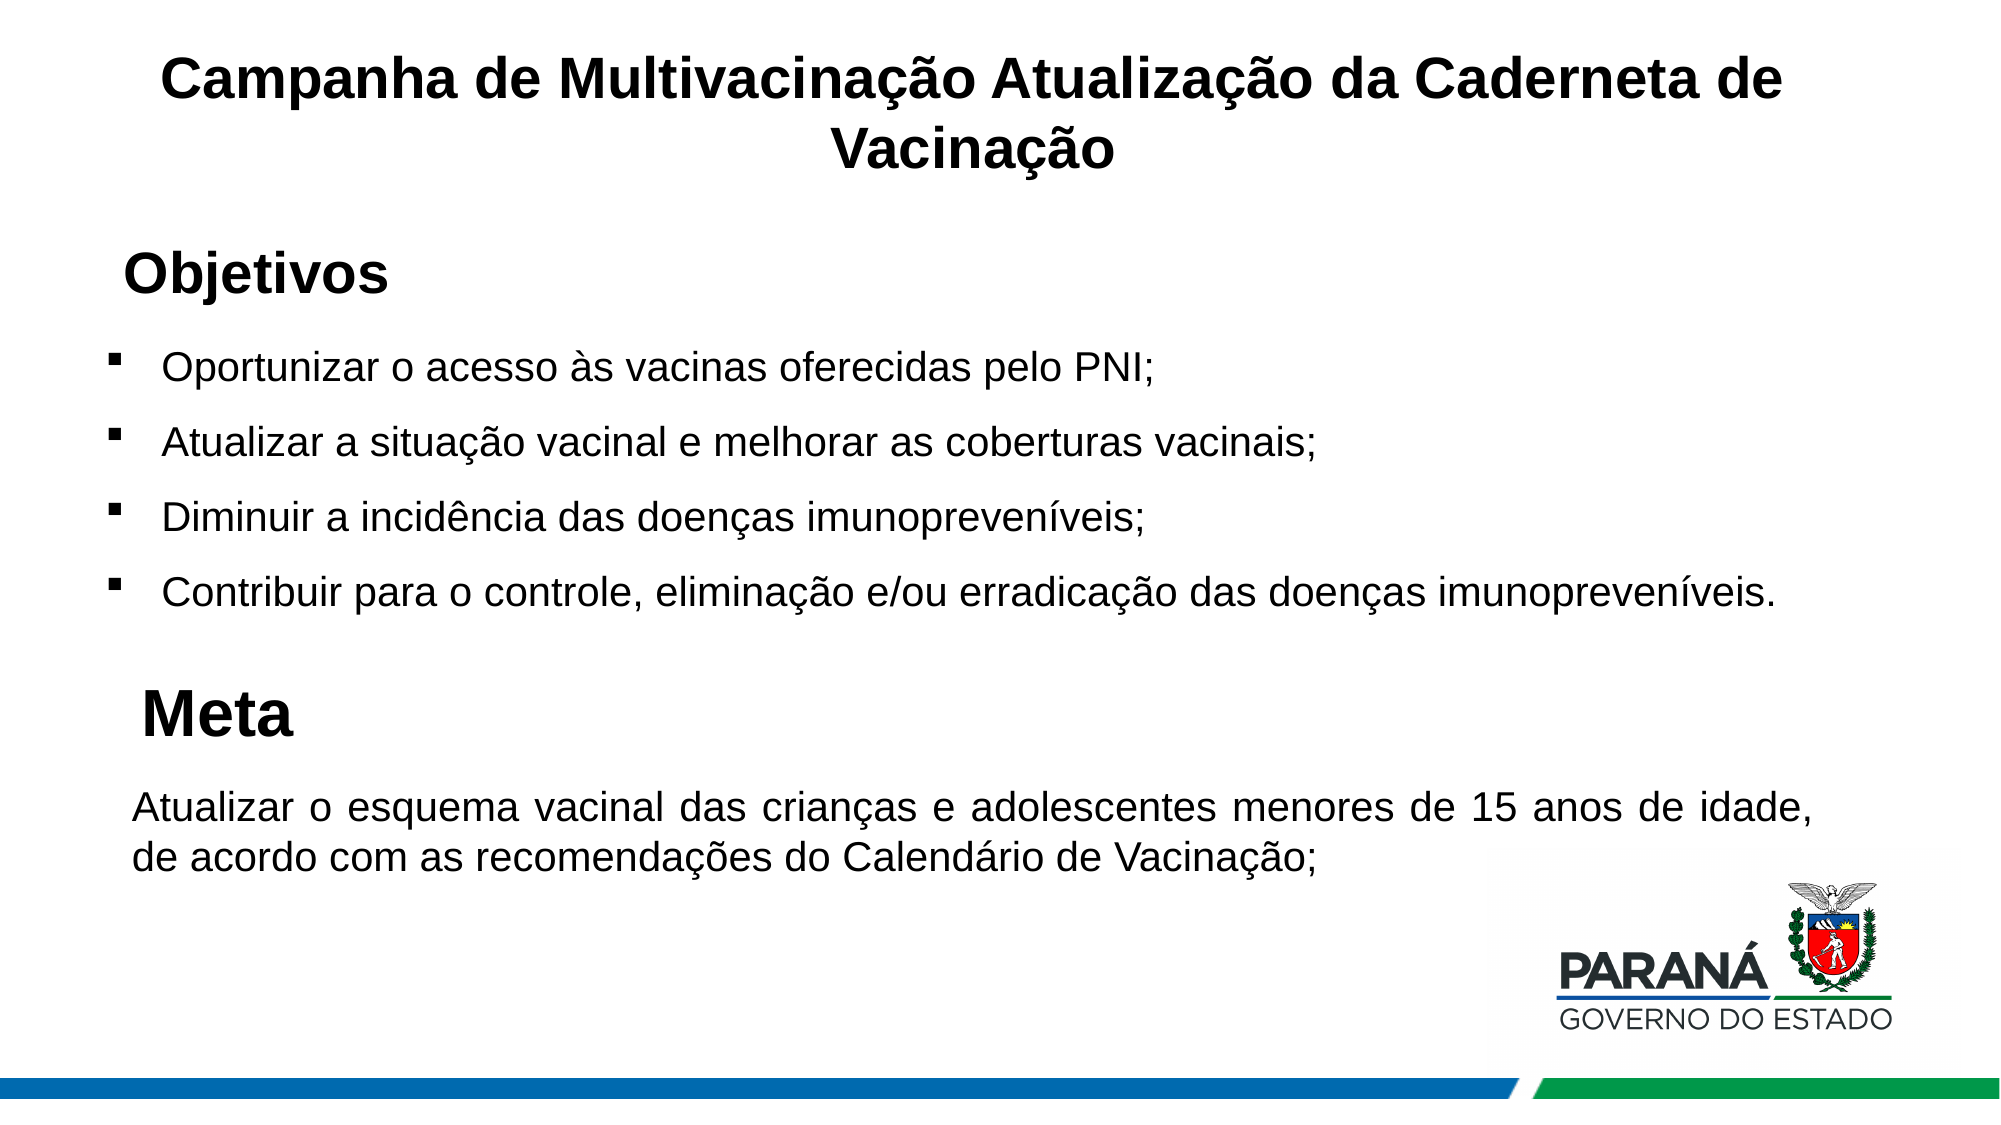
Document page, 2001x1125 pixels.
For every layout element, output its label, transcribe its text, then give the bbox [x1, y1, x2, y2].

text_box Oportunizar o acesso às vacinas oferecidas pelo PNI; Atualizar a situação vacinal e melhorar as coberturas vacinais; Diminuir a incidência das doenças imunopreveníveis; Contribuir para o controle, eliminação e/ou erradicação das doenças imunopreveníveis. Calendário. [90, 307, 1874, 657]
text_box Atualizar o esquema vacinal das crianças e adolescentes menores de 15 anos de idade, de acordo com as recomendações do Calendário de Vacinação; [117, 727, 1830, 888]
text_box Objetivos [109, 227, 405, 313]
text_box Campanha de Multivacinação Atualização da Caderneta de Vacinação [108, 33, 1839, 188]
picture [0, 847, 2000, 1100]
text_box Meta [127, 662, 309, 727]
